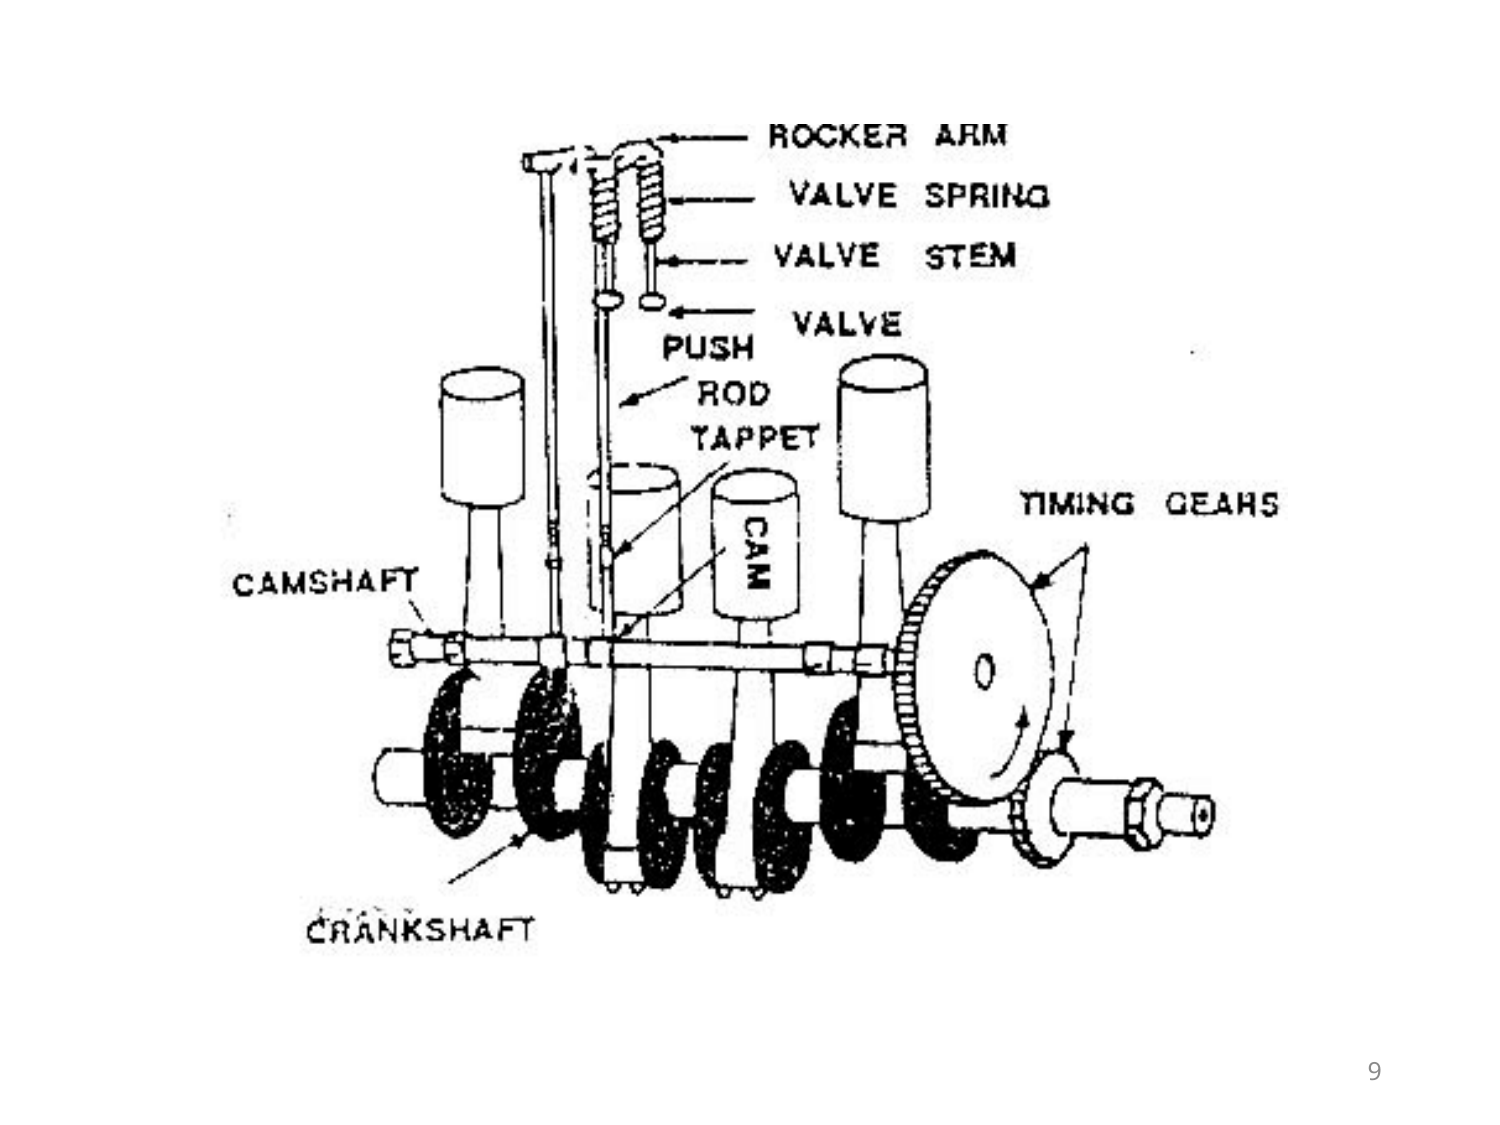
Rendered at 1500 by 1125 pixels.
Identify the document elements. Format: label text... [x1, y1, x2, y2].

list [162, 124, 1288, 996]
slide_number 9 [1059, 1042, 1397, 1103]
